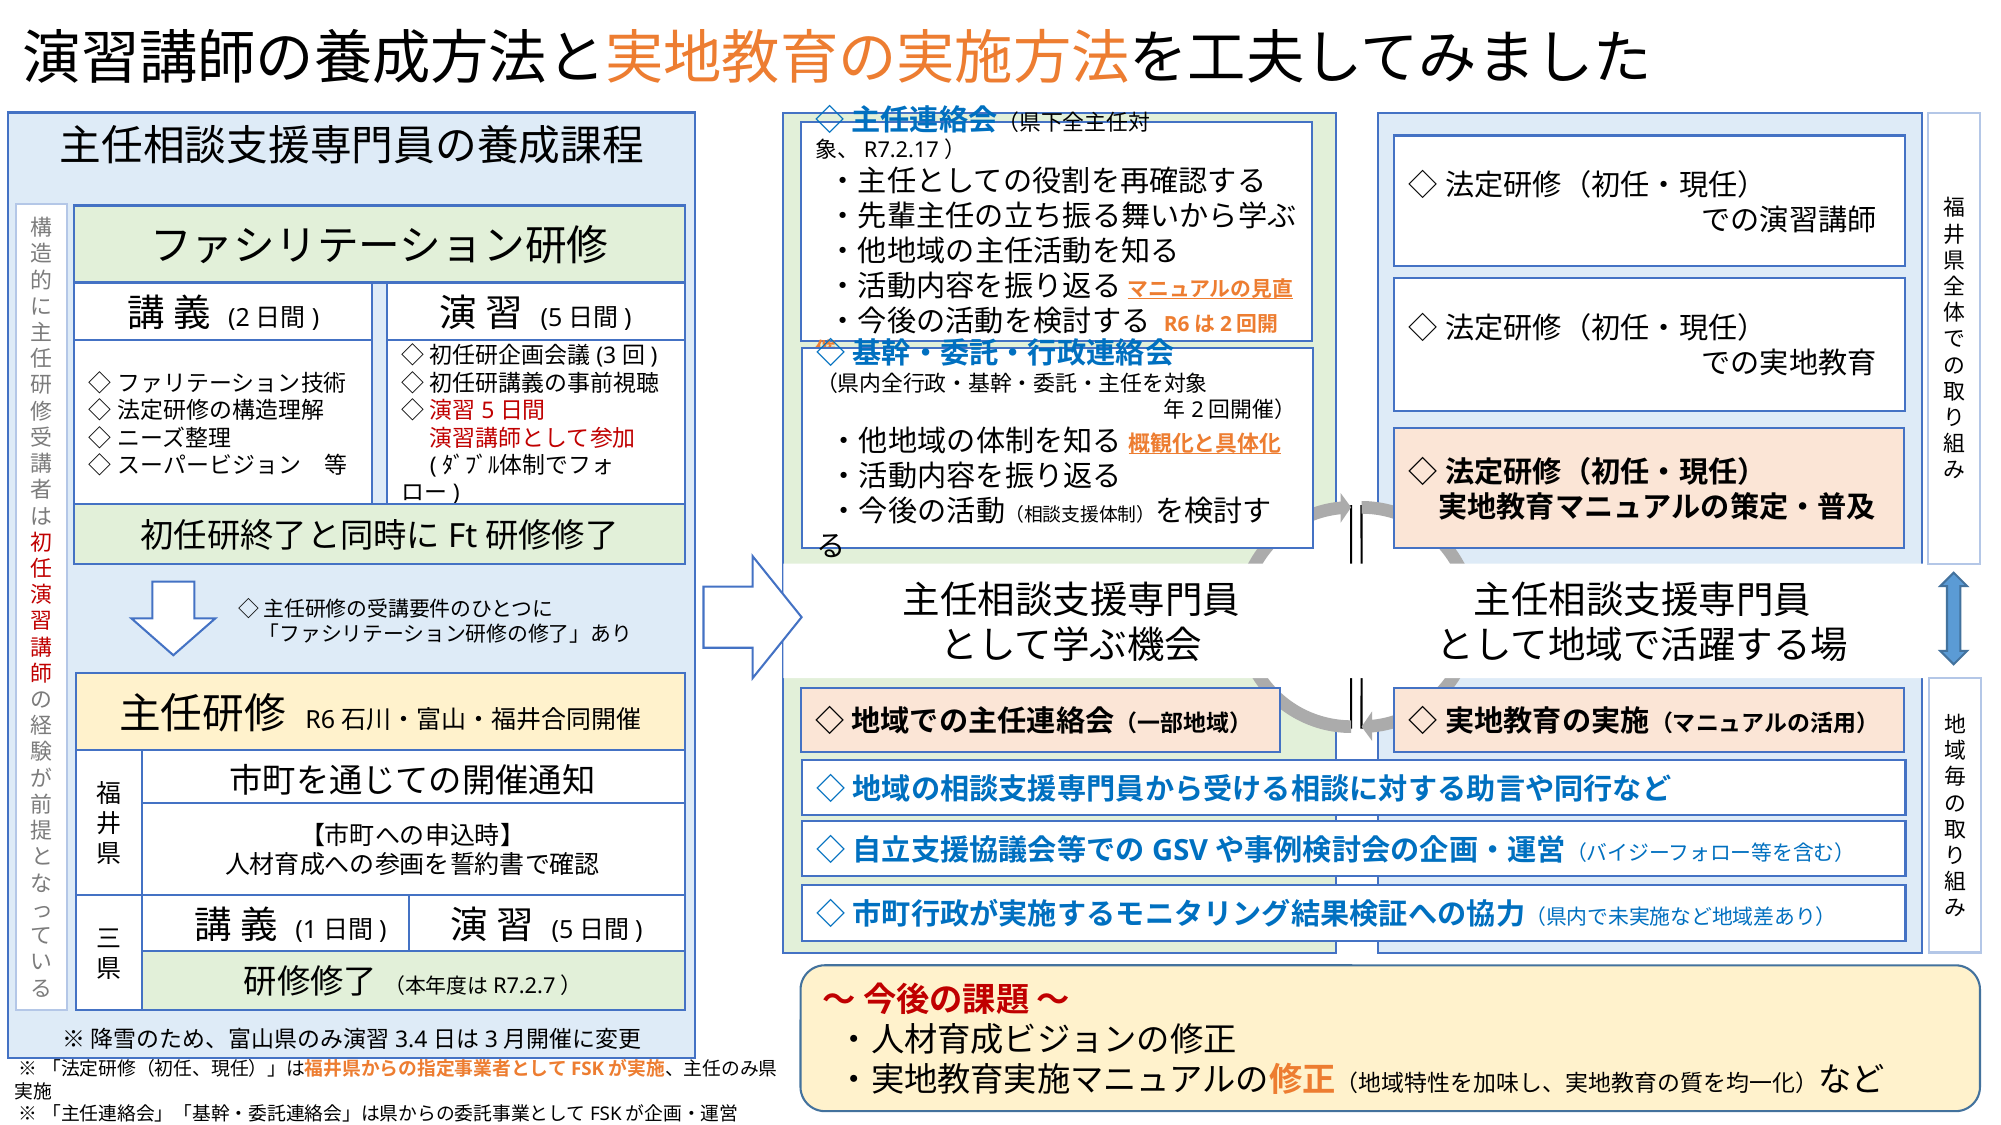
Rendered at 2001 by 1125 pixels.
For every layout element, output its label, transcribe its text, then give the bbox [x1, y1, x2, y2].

text_box ◇市町行政が実施するモニタリング結果検証への協力（県内で未実施など地域差あり） [801, 884, 1907, 942]
text_box ※「法定研修（初任、現任）」は福井県からの指定事業者としてFSKが実施、主任のみ県実施 ※「主任連絡会」「基幹・委託連絡会」は県からの委託事業としてFSKが企画・運営 [0, 1044, 802, 1125]
text_box [1377, 679, 1923, 954]
text_box 福井県全体での取り組み [1927, 112, 1981, 565]
text_box [782, 679, 1337, 954]
text_box 演 習 (5日間) [386, 282, 686, 339]
text_box [702, 553, 803, 682]
text_box [128, 580, 219, 657]
text_box ◇地域での主任連絡会（一部地域） [800, 687, 1281, 753]
text_box 講 義 (2日間) [73, 282, 373, 339]
text_box ◇地域の相談支援専門員から受ける相談に対する助言や同行など [801, 759, 1907, 816]
text_box ◇基幹・委託・行政連絡会 （県内全行政・基幹・委託・主任を対象 年2回開催） ・他地域の体制を知る 概観化と具体化 ・活動内容を振り返る ・今後の活動（相談支援体制）を検討する [801, 347, 1314, 549]
text_box 主任相談支援専門員 として地域で活躍する場 [1615, 563, 1927, 679]
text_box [1097, 488, 1615, 752]
text_box 構造的に主任研修受講者は初任演習講師の経験が前提となっている [15, 203, 68, 1011]
text_box 主任相談支援専門員の養成課程 ※降雪のため、富山県のみ演習3.4日は3月開催に変更 [7, 111, 696, 1044]
text_box ◇法定研修（初任・現任） での実地教育 [1393, 277, 1906, 412]
text_box [782, 112, 1337, 563]
text_box 初任研終了と同時にFt研修修了 [73, 503, 686, 565]
text_box ～ 今後の課題 ～ ・人材育成ビジョンの修正 ・実地教育実施マニュアルの修正（地域特性を加味し、実地教育の質を均一化）など [799, 964, 1982, 1113]
text_box ◇実地教育の実施（マニュアルの活用） [1393, 687, 1905, 753]
text_box ◇初任研企画会議(3回) ◇初任研講義の事前視聴 ◇演習5日間 演習講師として参加 (ﾀﾞﾌﾞﾙ体制でフォロー) [386, 339, 686, 503]
text_box ◇自立支援協議会等でのGSVや事例検討会の企画・運営（バイジーフォロー等を含む） [801, 820, 1907, 877]
text_box ◇ファリテーション技術 ◇法定研修の構造理解 ◇ニーズ整理 ◇スーパービジョン 等 [73, 339, 373, 503]
text_box 演 習 (5日間) [408, 894, 686, 950]
text_box 講 義 (1日間) [143, 894, 408, 950]
text_box 市町を通じての開催通知 [143, 749, 686, 802]
text_box 地域毎の取り組み [1928, 677, 1982, 954]
text_box 福井県 [75, 749, 143, 894]
text_box ◇主任研修の受講要件のひとつに 「ファシリテーション研修の修了」あり [222, 594, 668, 647]
text_box 演習講師の養成方法と実地教育の実施方法を工夫してみました [7, 8, 1727, 103]
text_box ファシリテーション研修 [73, 204, 686, 284]
text_box 【市町への申込時】 人材育成への参画を誓約書で確認 [143, 802, 686, 894]
text_box 主任相談支援専門員 として学ぶ機会 [782, 563, 1097, 679]
text_box [1377, 112, 1923, 563]
text_box 研修修了 （本年度はR7.2.7） [143, 950, 686, 1011]
text_box [1937, 571, 1970, 666]
text_box ◇主任連絡会（県下全主任対象、R7.2.17） ・主任としての役割を再確認する ・先輩主任の立ち振る舞いから学ぶ ・他地域の主任活動を知る ・活動内容を振り返る マニュアルの見直 ・今後の活動を検討する R6は2回開催 [800, 121, 1313, 342]
text_box ◇法定研修（初任・現任） での演習講師 [1393, 134, 1906, 267]
text_box 三県 [75, 894, 143, 1011]
text_box 主任研修 R6石川・富山・福井合同開催 [75, 672, 686, 749]
text_box ◇法定研修（初任・現任） 実地教育マニュアルの策定・普及 [1393, 427, 1905, 549]
